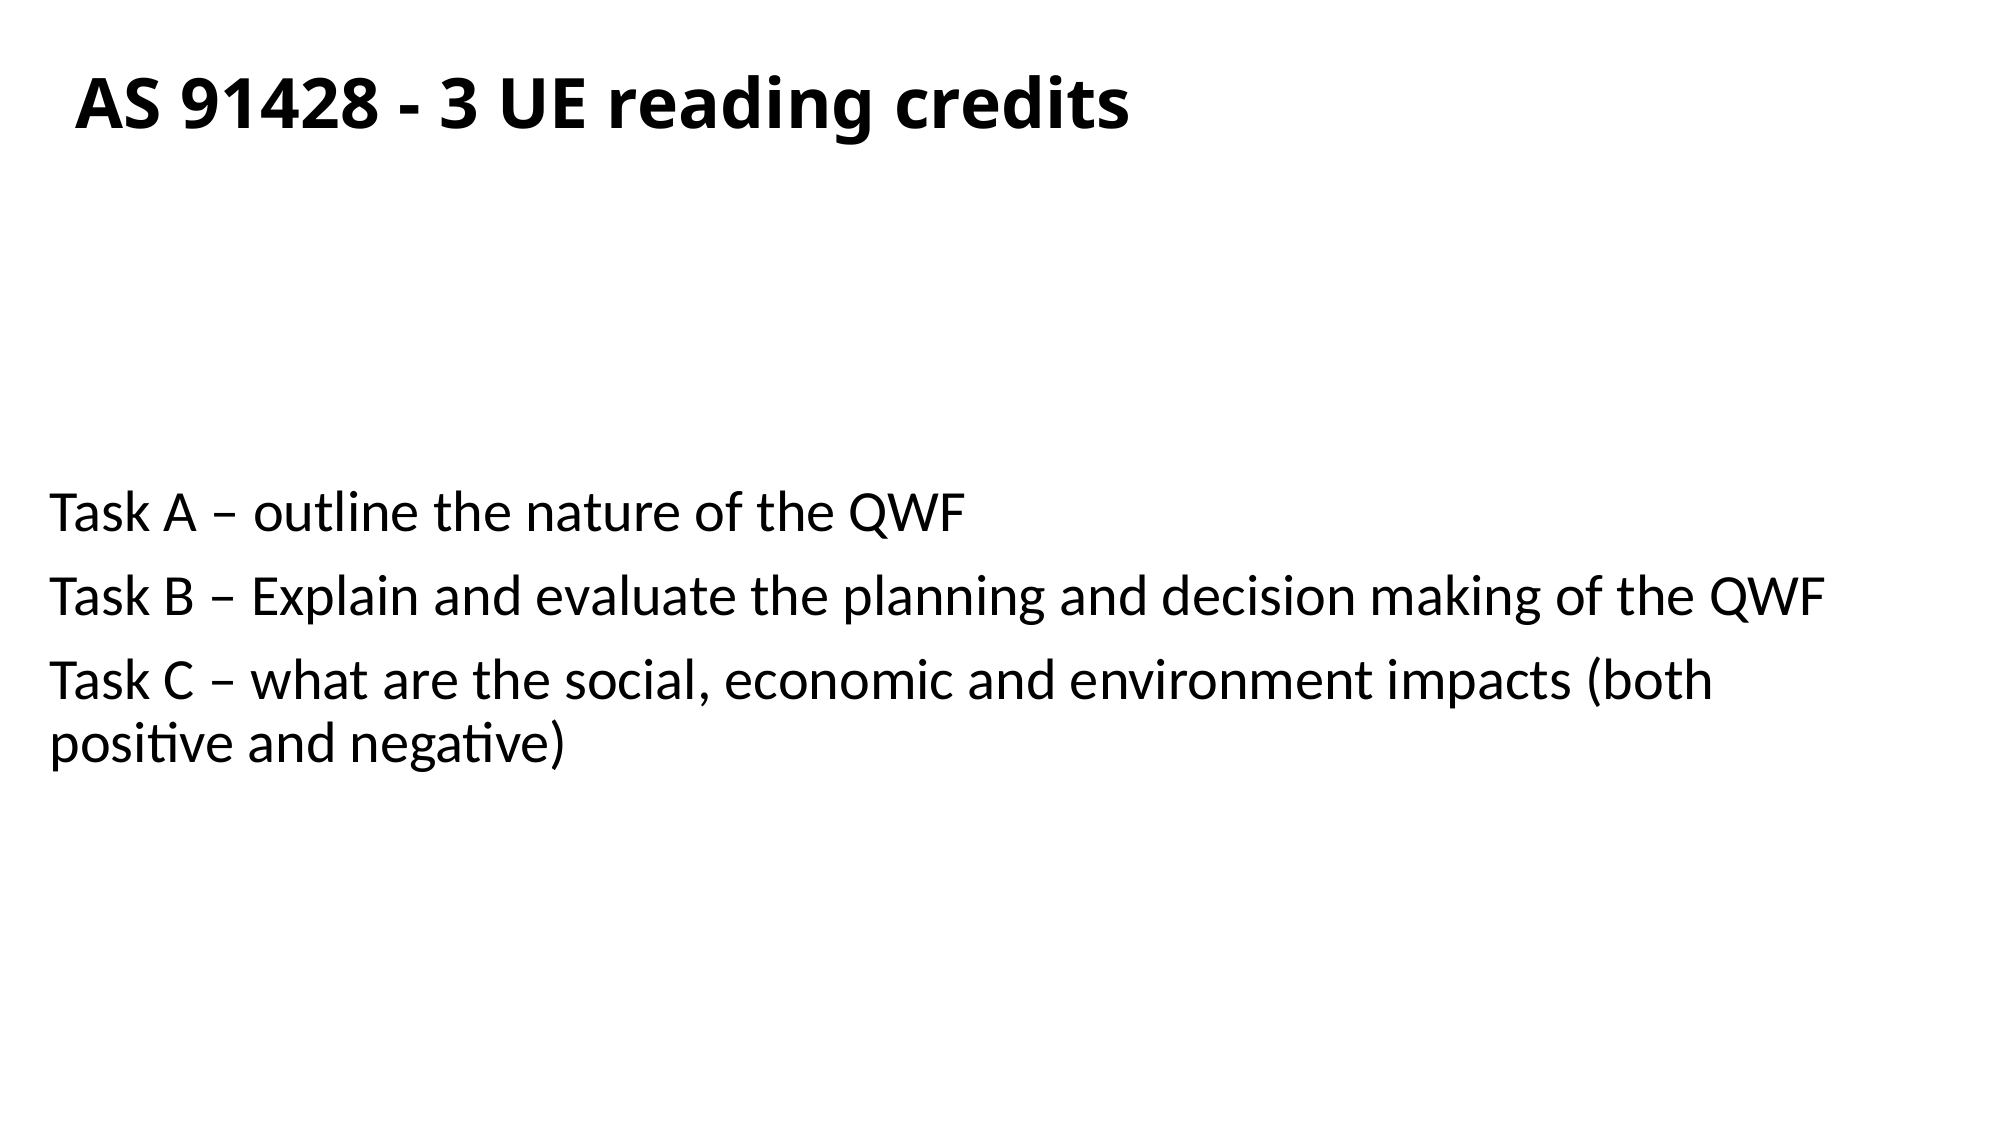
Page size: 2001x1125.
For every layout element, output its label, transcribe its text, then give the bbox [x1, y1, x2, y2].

list Task A – outline the nature of the QWF Task B – Explain and evaluate the planning and decision making of the QWF Task C – what are the social, economic and environment impacts (both positive and negative) [34, 473, 1863, 1014]
title AS 91428 - 3 UE reading credits [60, 59, 1863, 387]
